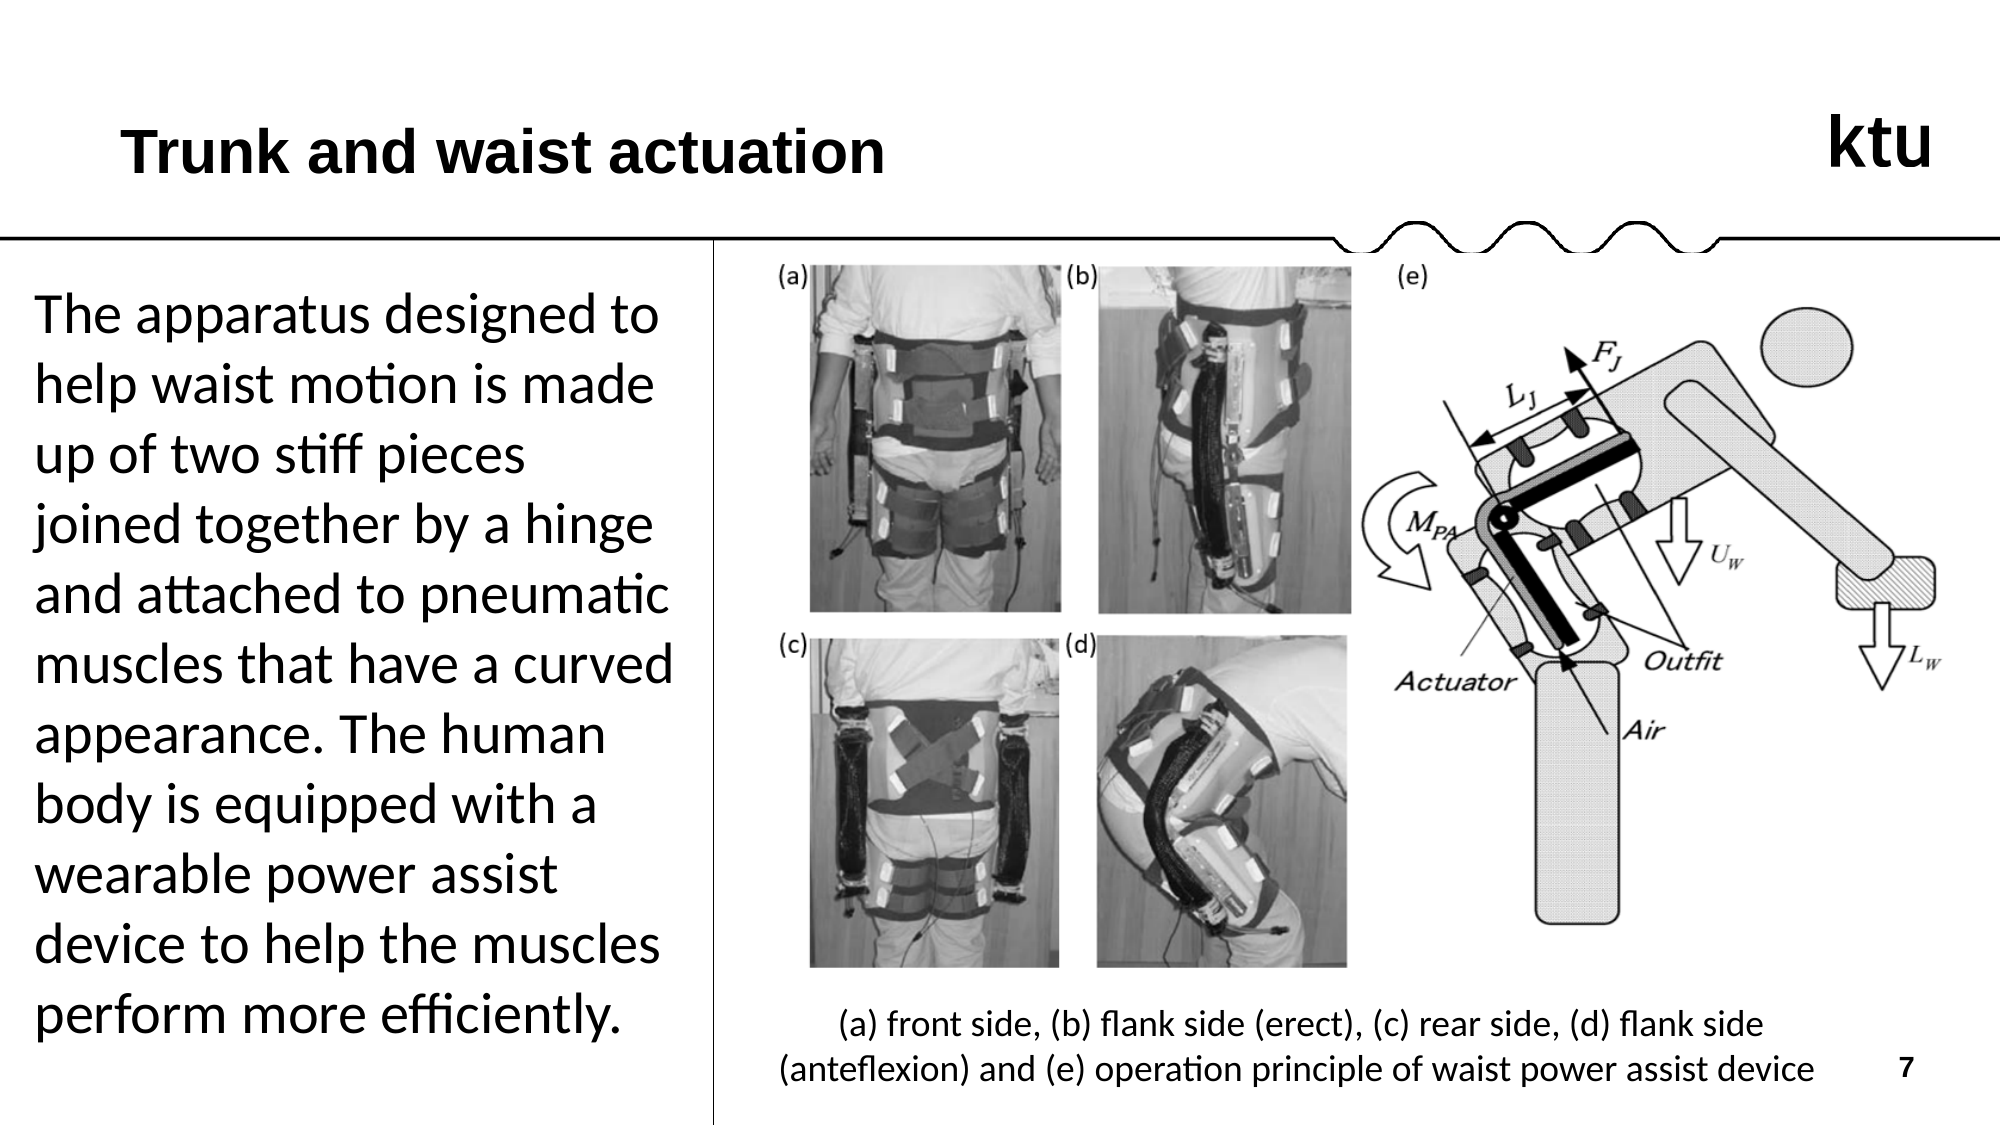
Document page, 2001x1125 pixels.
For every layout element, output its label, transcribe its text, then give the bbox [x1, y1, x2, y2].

picture [1831, 114, 1929, 167]
text_box (a) front side, (b) flank side (erect), (c) rear side, (d) flank side (anteflexion) and (e) operation principle of waist power assist device [729, 991, 1874, 1097]
picture [773, 257, 1950, 976]
picture [0, 221, 2000, 253]
list Trunk and waist actuation [105, 98, 1579, 183]
text_box The apparatus designed to help waist motion is made up of two stiff pieces joined together by a hinge and attached to pneumatic muscles that have a curved appearance. The human body is equipped with a wearable power assist device to help the muscles perform more efficiently. [19, 267, 698, 1053]
